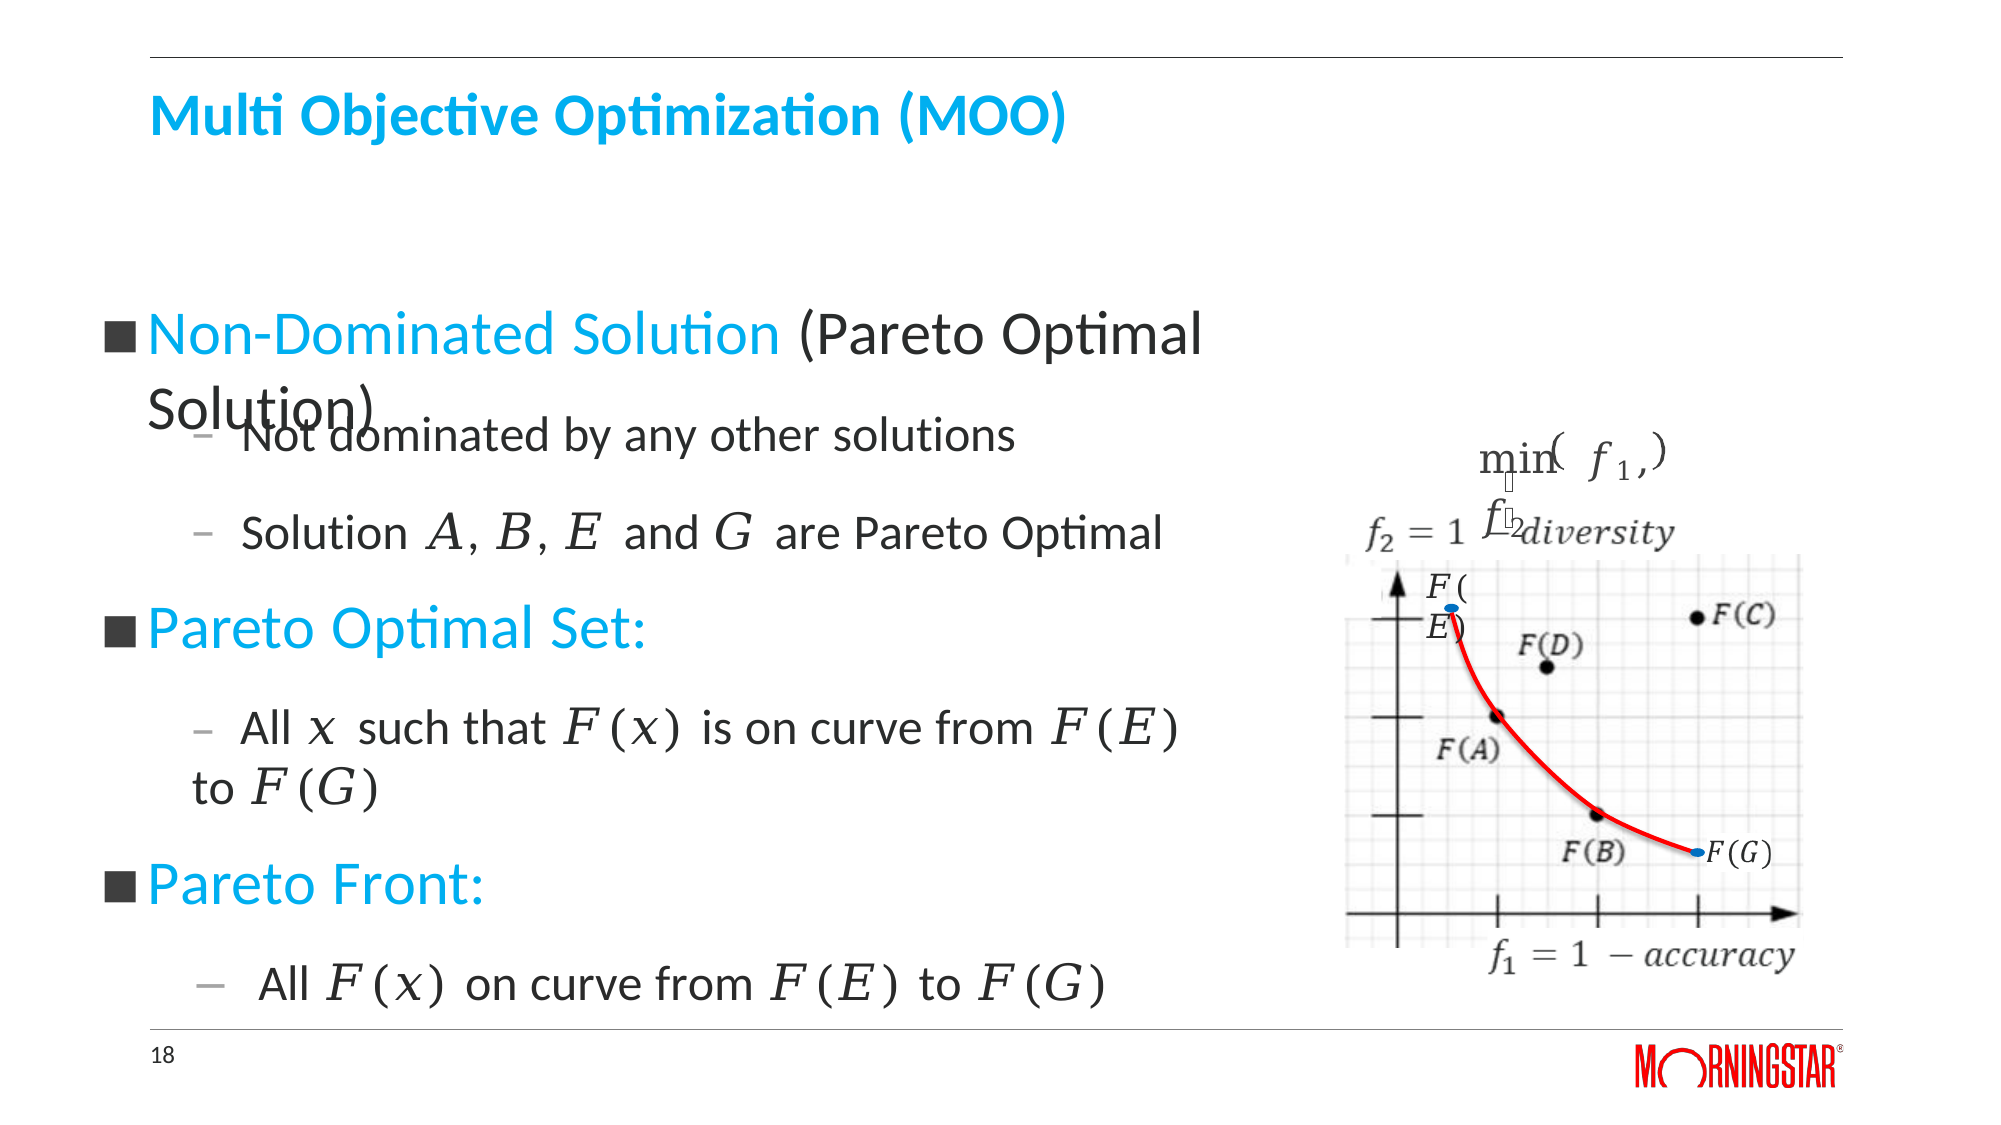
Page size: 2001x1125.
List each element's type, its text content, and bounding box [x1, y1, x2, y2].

title Multi Objective Optimization (MOO) [147, 74, 1853, 263]
slide_number 18 [141, 990, 1804, 1125]
text_box [1486, 608, 1705, 850]
text_box [1442, 645, 1705, 865]
text_box Not dominated by any other solutions Solution 𝐴, 𝐵, 𝐸 and 𝐺 are Pareto Optimal Pareto Optimal Set: – All 𝑥 such that 𝐹(𝑥) is on curve from 𝐹(𝐸) to 𝐹(𝐺) Pareto Front: − All 𝐹(𝑥) on curve from 𝐹(𝐸) to 𝐹(𝐺) [97, 401, 1277, 1011]
text_box [1690, 848, 1705, 857]
text_box [1706, 833, 1771, 872]
text_box 𝐹(𝐸) [1421, 564, 1497, 645]
picture [1804, 1043, 1844, 1088]
text_box Non-Dominated Solution (Pareto Optimal Solution) [97, 291, 1441, 442]
text_box 𝑥 [1502, 462, 1525, 535]
text_box min 𝑓1, 𝑓2 [1476, 428, 1653, 543]
text_box [1653, 431, 1666, 471]
text_box [1461, 645, 1693, 851]
text_box [1344, 554, 1804, 948]
text_box [1365, 503, 1678, 560]
text_box [1487, 928, 1803, 984]
